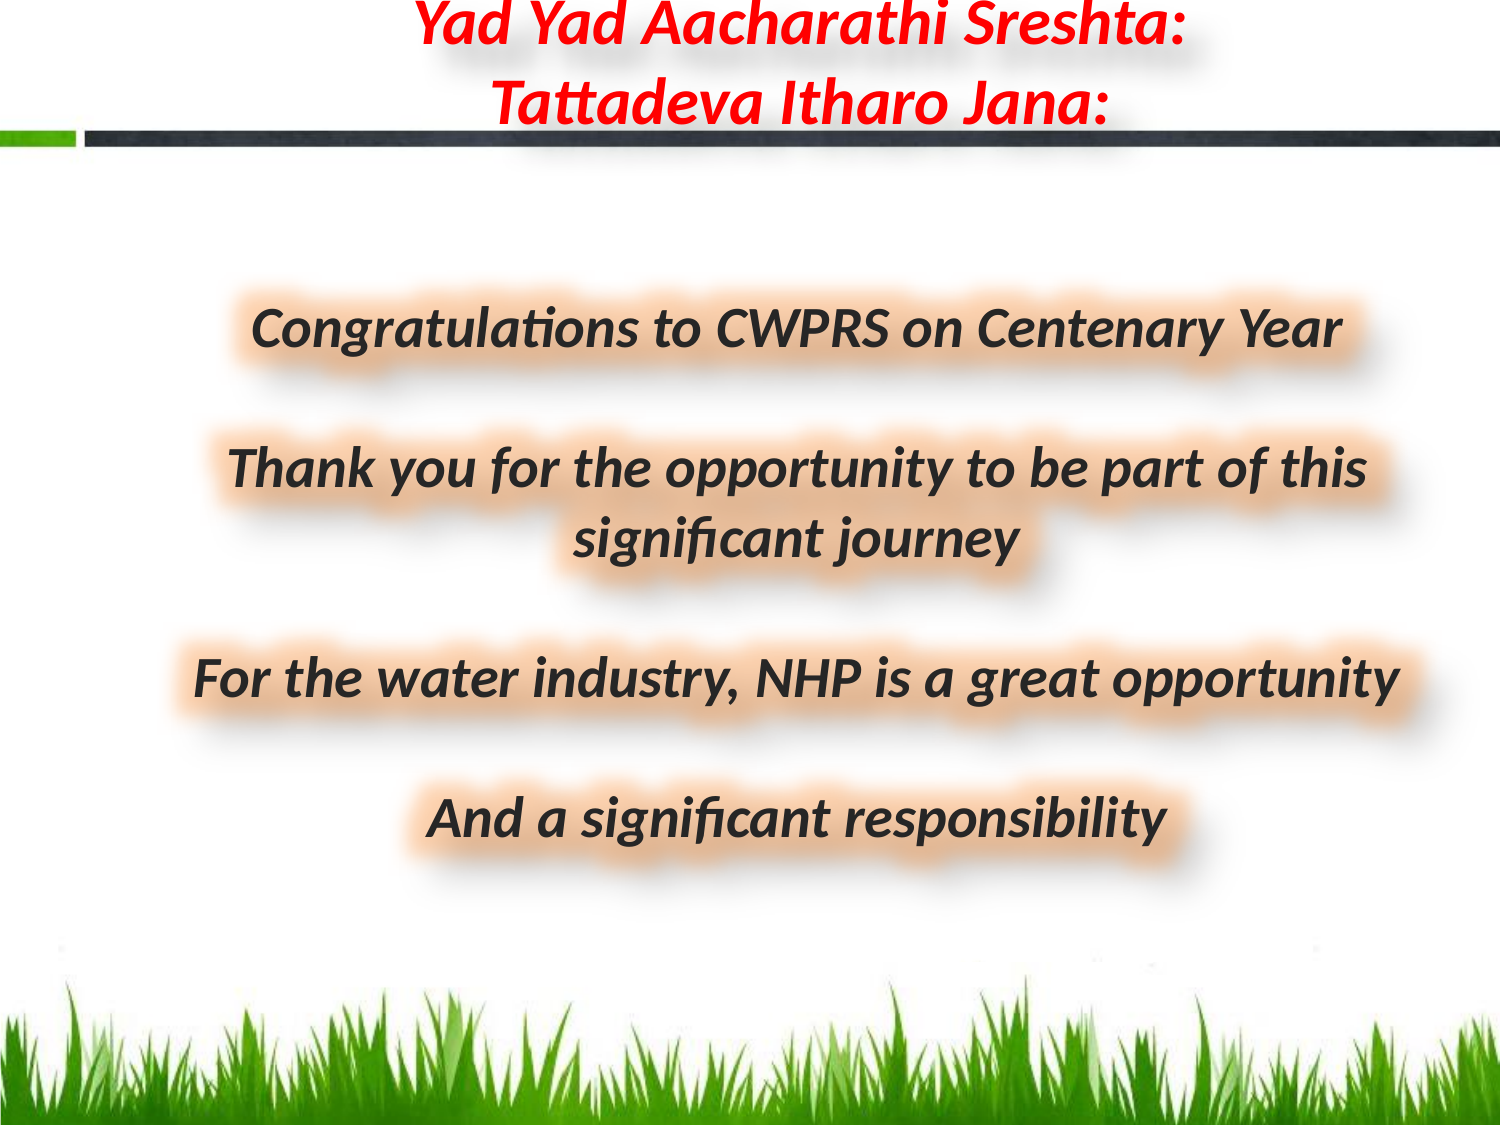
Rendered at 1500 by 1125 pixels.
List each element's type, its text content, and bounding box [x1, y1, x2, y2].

picture [0, 0, 1500, 1125]
text_box Congratulations to CWPRS on Centenary Year Thank you for the opportunity to be part of this significant journey For the water industry, NHP is a great opportunity And a significant responsibility [159, 281, 1435, 857]
title Yad Yad Aacharathi Sreshta: Tattadeva Itharo Jana: [255, 0, 1347, 160]
